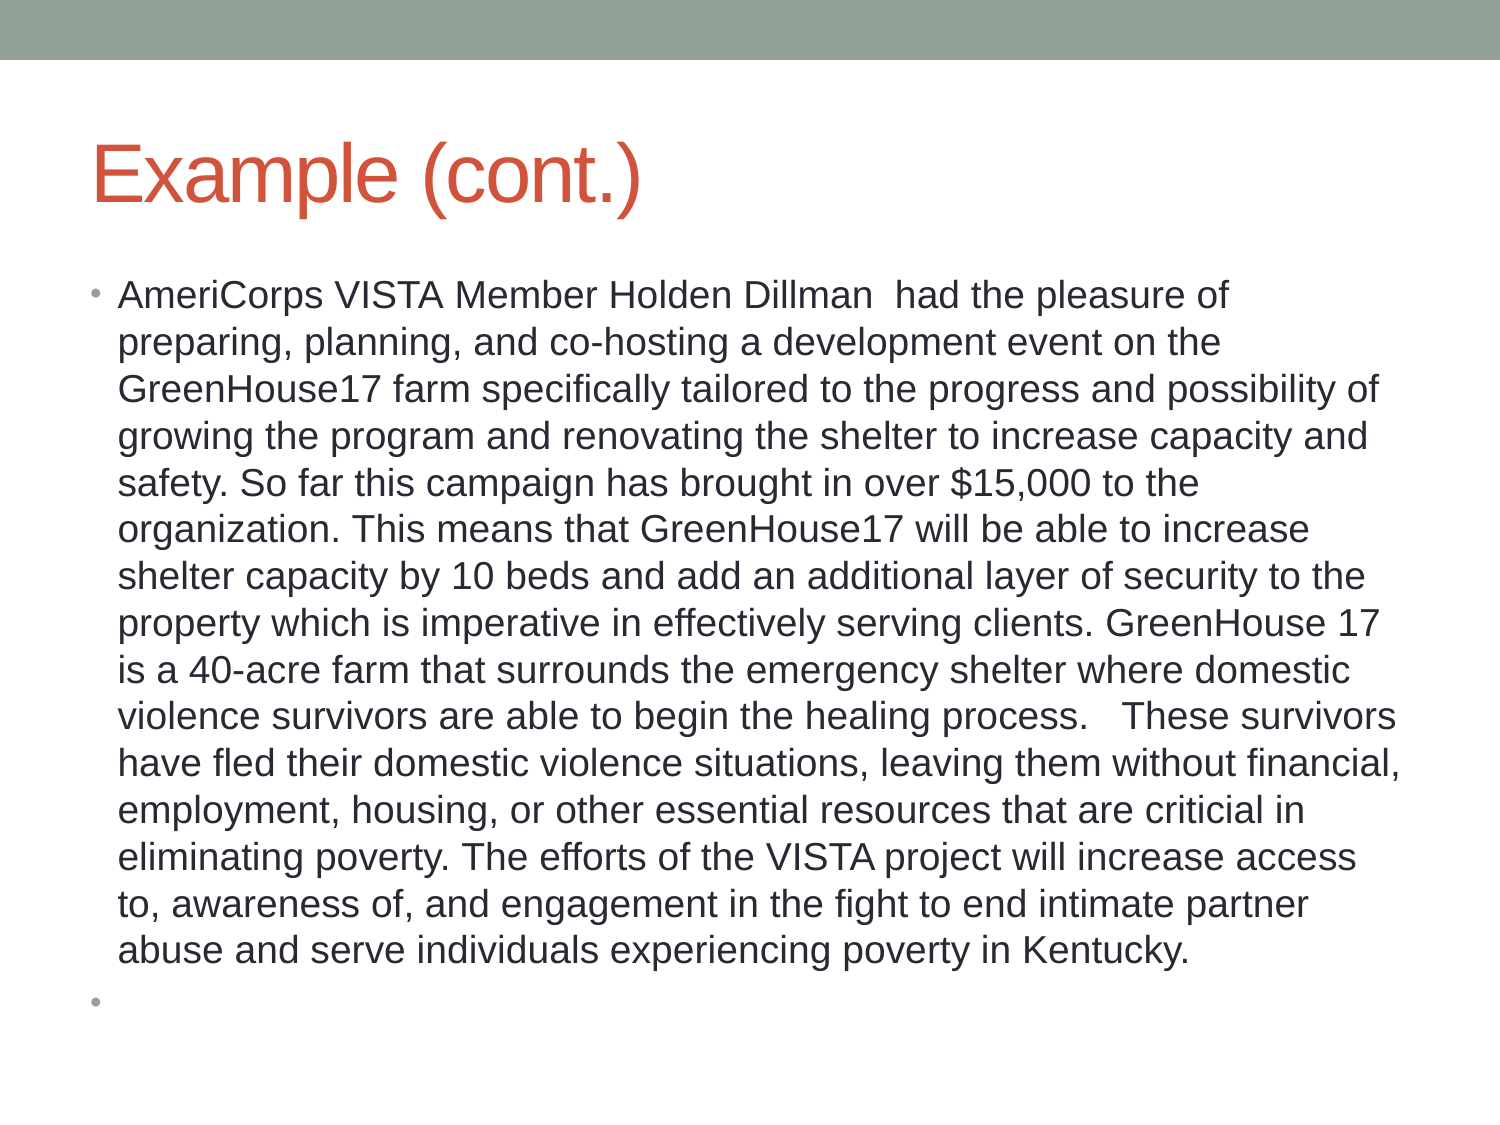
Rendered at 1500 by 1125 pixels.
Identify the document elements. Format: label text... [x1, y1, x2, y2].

list AmeriCorps VISTA Member Holden Dillman had the pleasure of preparing, planning, and co-hosting a development event on the GreenHouse17 farm specifically tailored to the progress and possibility of growing the program and renovating the shelter to increase capacity and safety. So far this campaign has brought in over $15,000 to the organization. This means that GreenHouse17 will be able to increase shelter capacity by 10 beds and add an additional layer of security to the property which is imperative in effectively serving clients. GreenHouse 17 is a 40-acre farm that surrounds the emergency shelter where domestic violence survivors are able to begin the healing process. These survivors have fled their domestic violence situations, leaving them without financial, employment, housing, or other essential resources that are criticial in eliminating poverty. The efforts of the VISTA project will increase access to, awareness of, and engagement in the fight to end intimate partner abuse and serve individuals experiencing poverty in Kentucky. [75, 262, 1425, 1063]
title Example (cont.) [75, 87, 1425, 250]
